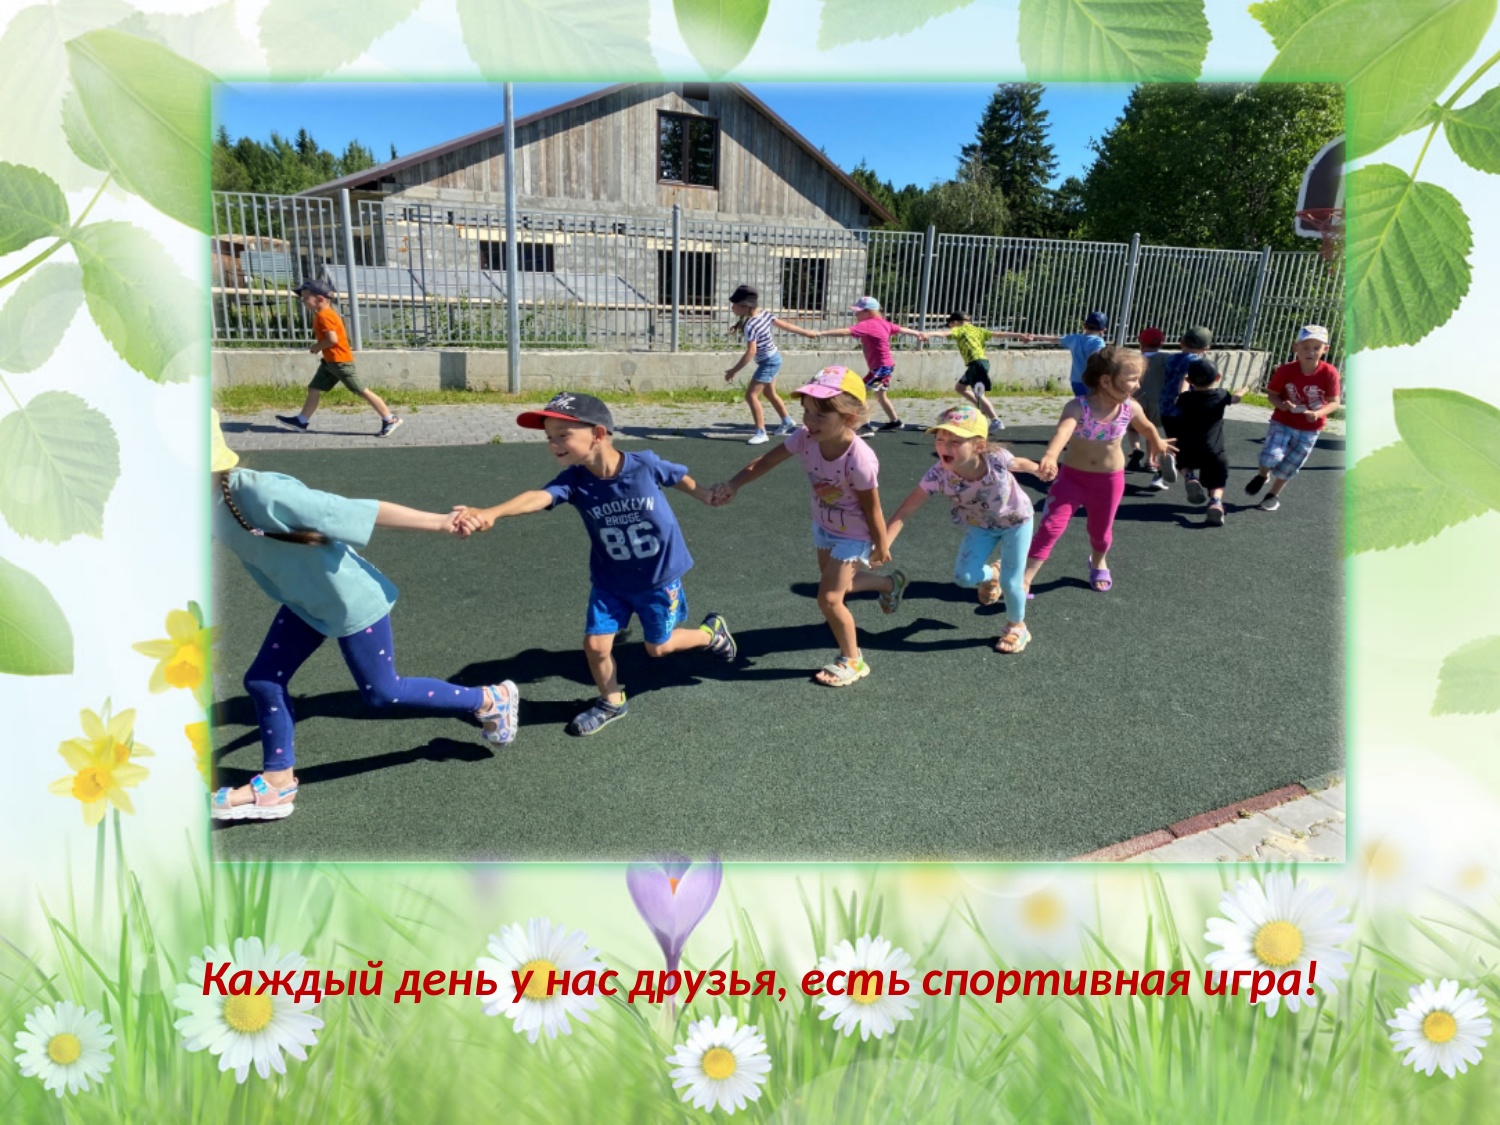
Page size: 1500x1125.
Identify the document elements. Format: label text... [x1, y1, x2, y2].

picture [210, 81, 1346, 862]
title Каждый день у нас друзья, есть спортивная игра! [150, 881, 1360, 1069]
